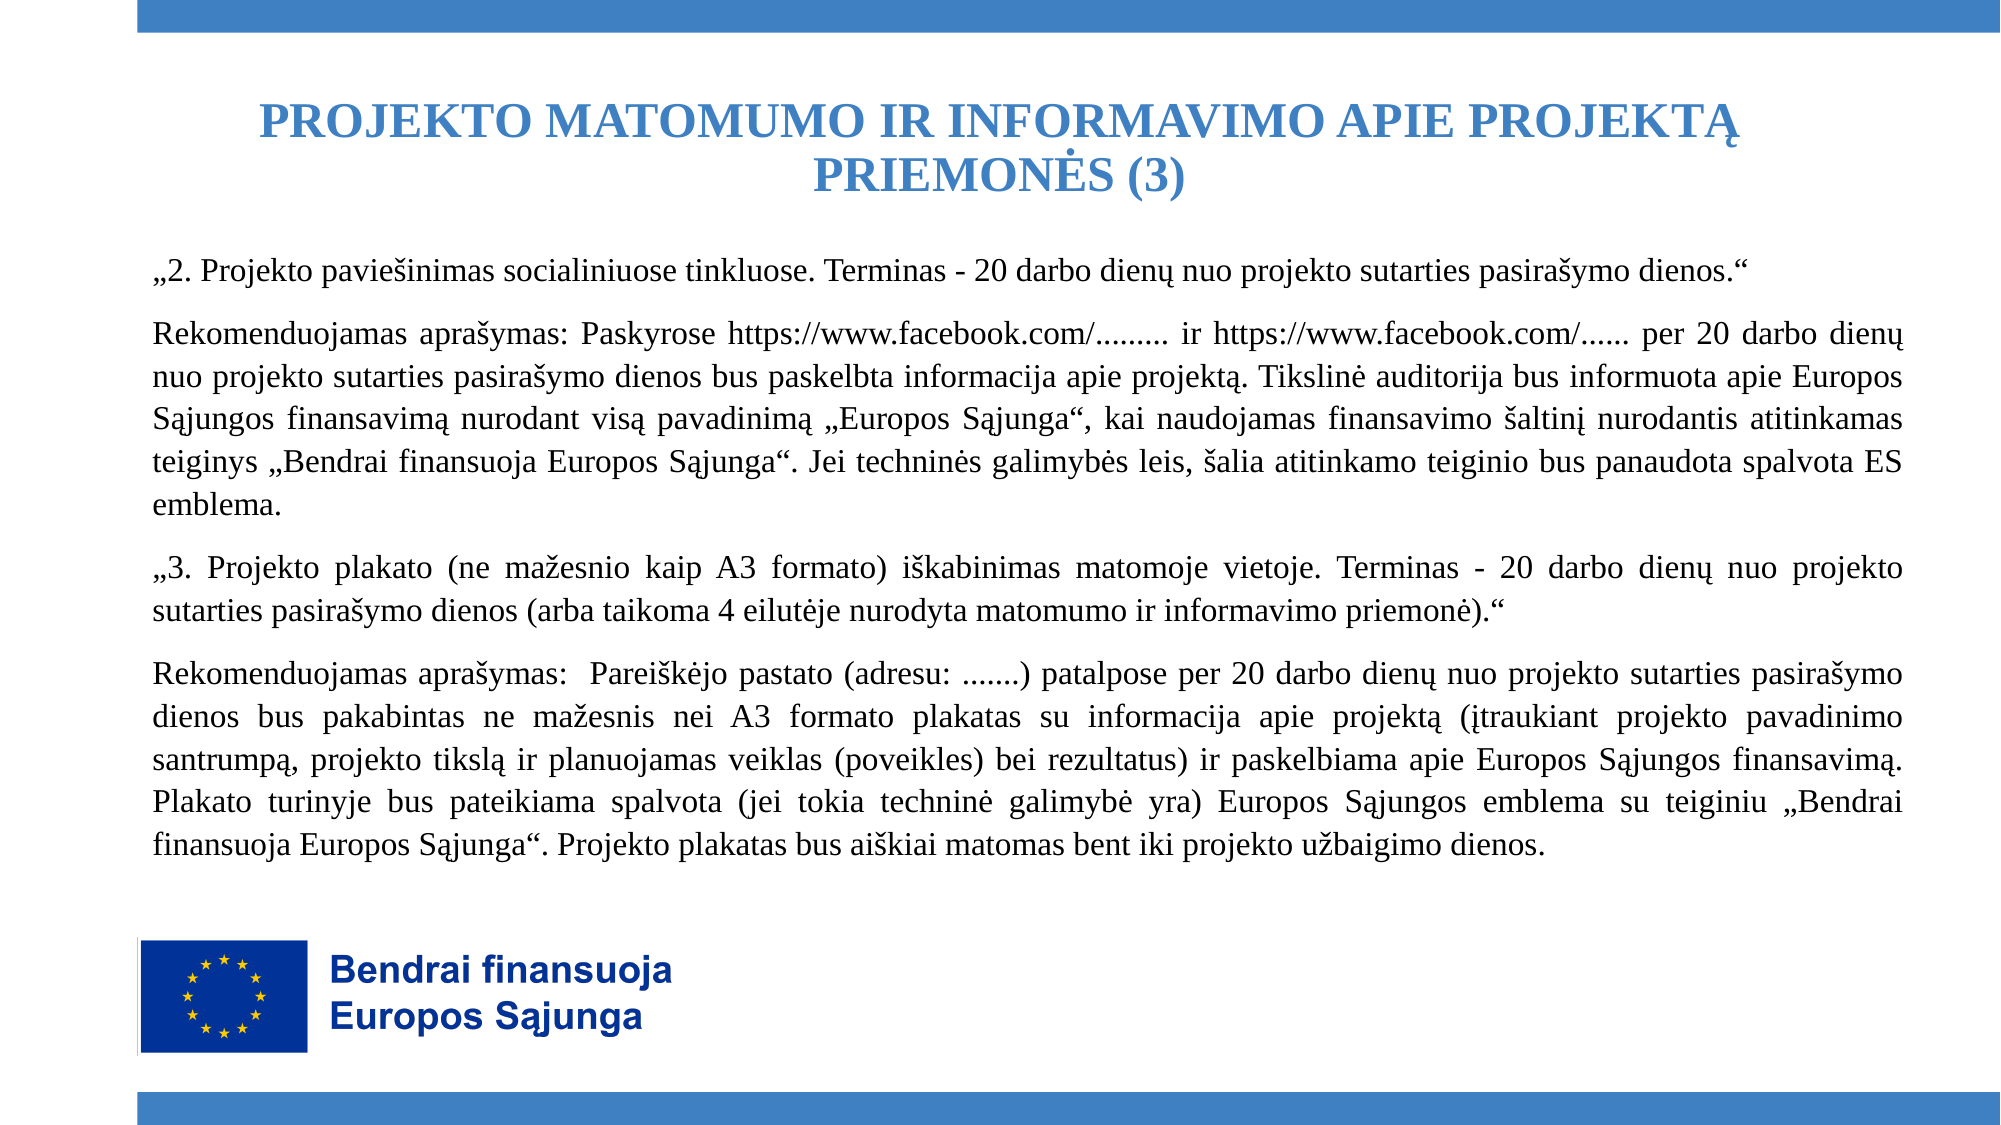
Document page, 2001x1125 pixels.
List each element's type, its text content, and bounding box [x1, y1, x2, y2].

title PROJEKTO MATOMUMO IR INFORMAVIMO APIE PROJEKTĄ PRIEMONĖS (3) [137, 59, 1863, 237]
list „2. Projekto paviešinimas socialiniuose tinkluose. Terminas - 20 darbo dienų nuo projekto sutarties pasirašymo dienos.“ Rekomenduojamas aprašymas: Paskyrose https://www.facebook.com/......... ir https://www.facebook.com/...... per 20 darbo dienų nuo projekto sutarties pasirašymo dienos bus paskelbta informacija apie projektą. Tikslinė auditorija bus informuota apie Europos Sąjungos finansavimą nurodant visą pavadinimą „Europos Sąjunga“, kai naudojamas finansavimo šaltinį nurodantis atitinkamas teiginys „Bendrai finansuoja Europos Sąjunga“. Jei techninės galimybės leis, šalia atitinkamo teiginio bus panaudota spalvota ES emblema. „3. Projekto plakato (ne mažesnio kaip A3 formato) iškabinimas matomoje vietoje. Terminas - 20 darbo dienų nuo projekto sutarties pasirašymo dienos (arba taikoma 4 eilutėje nurodyta matomumo ir informavimo priemonė).“ Rekomenduojamas aprašymas: Pareiškėjo pastato (adresu: .......) patalpose per 20 darbo dienų nuo projekto sutarties pasirašymo dienos bus pakabintas ne mažesnis nei A3 formato plakatas su informacija apie projektą (įtraukiant projekto pavadinimo santrumpą, projekto tikslą ir planuojamas veiklas (poveikles) bei rezultatus) ir paskelbiama apie Europos Sąjungos finansavimą. Plakato turinyje bus pateikiama spalvota (jei tokia techninė galimybė yra) Europos Sąjungos emblema su teiginiu „Bendrai finansuoja Europos Sąjunga“. Projekto plakatas bus aiškiai matomas bent iki projekto užbaigimo dienos. [137, 237, 1922, 938]
picture [137, 937, 672, 1056]
